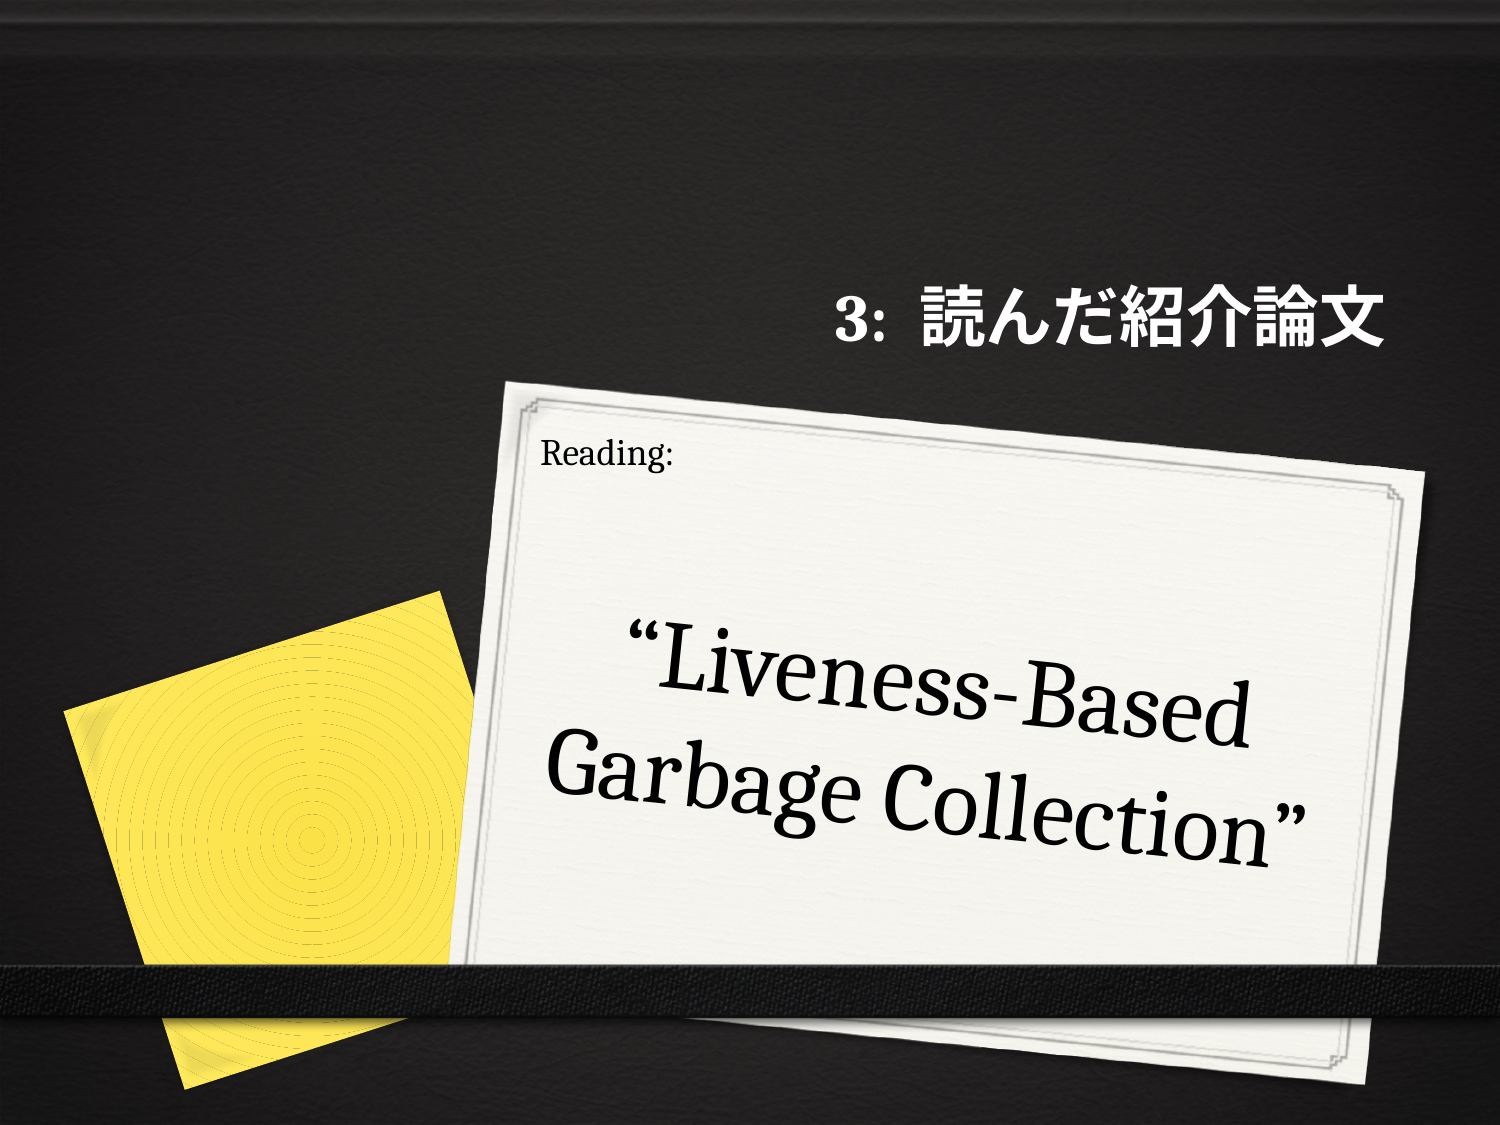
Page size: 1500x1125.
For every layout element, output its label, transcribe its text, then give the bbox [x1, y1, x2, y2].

text_box Reading: [525, 420, 715, 481]
picture [69, 693, 157, 788]
title “Liveness-Based Garbage Collection” [525, 469, 1355, 900]
picture [0, 379, 1500, 1102]
text_box 3: 読んだ紹介論文 [820, 267, 1424, 362]
